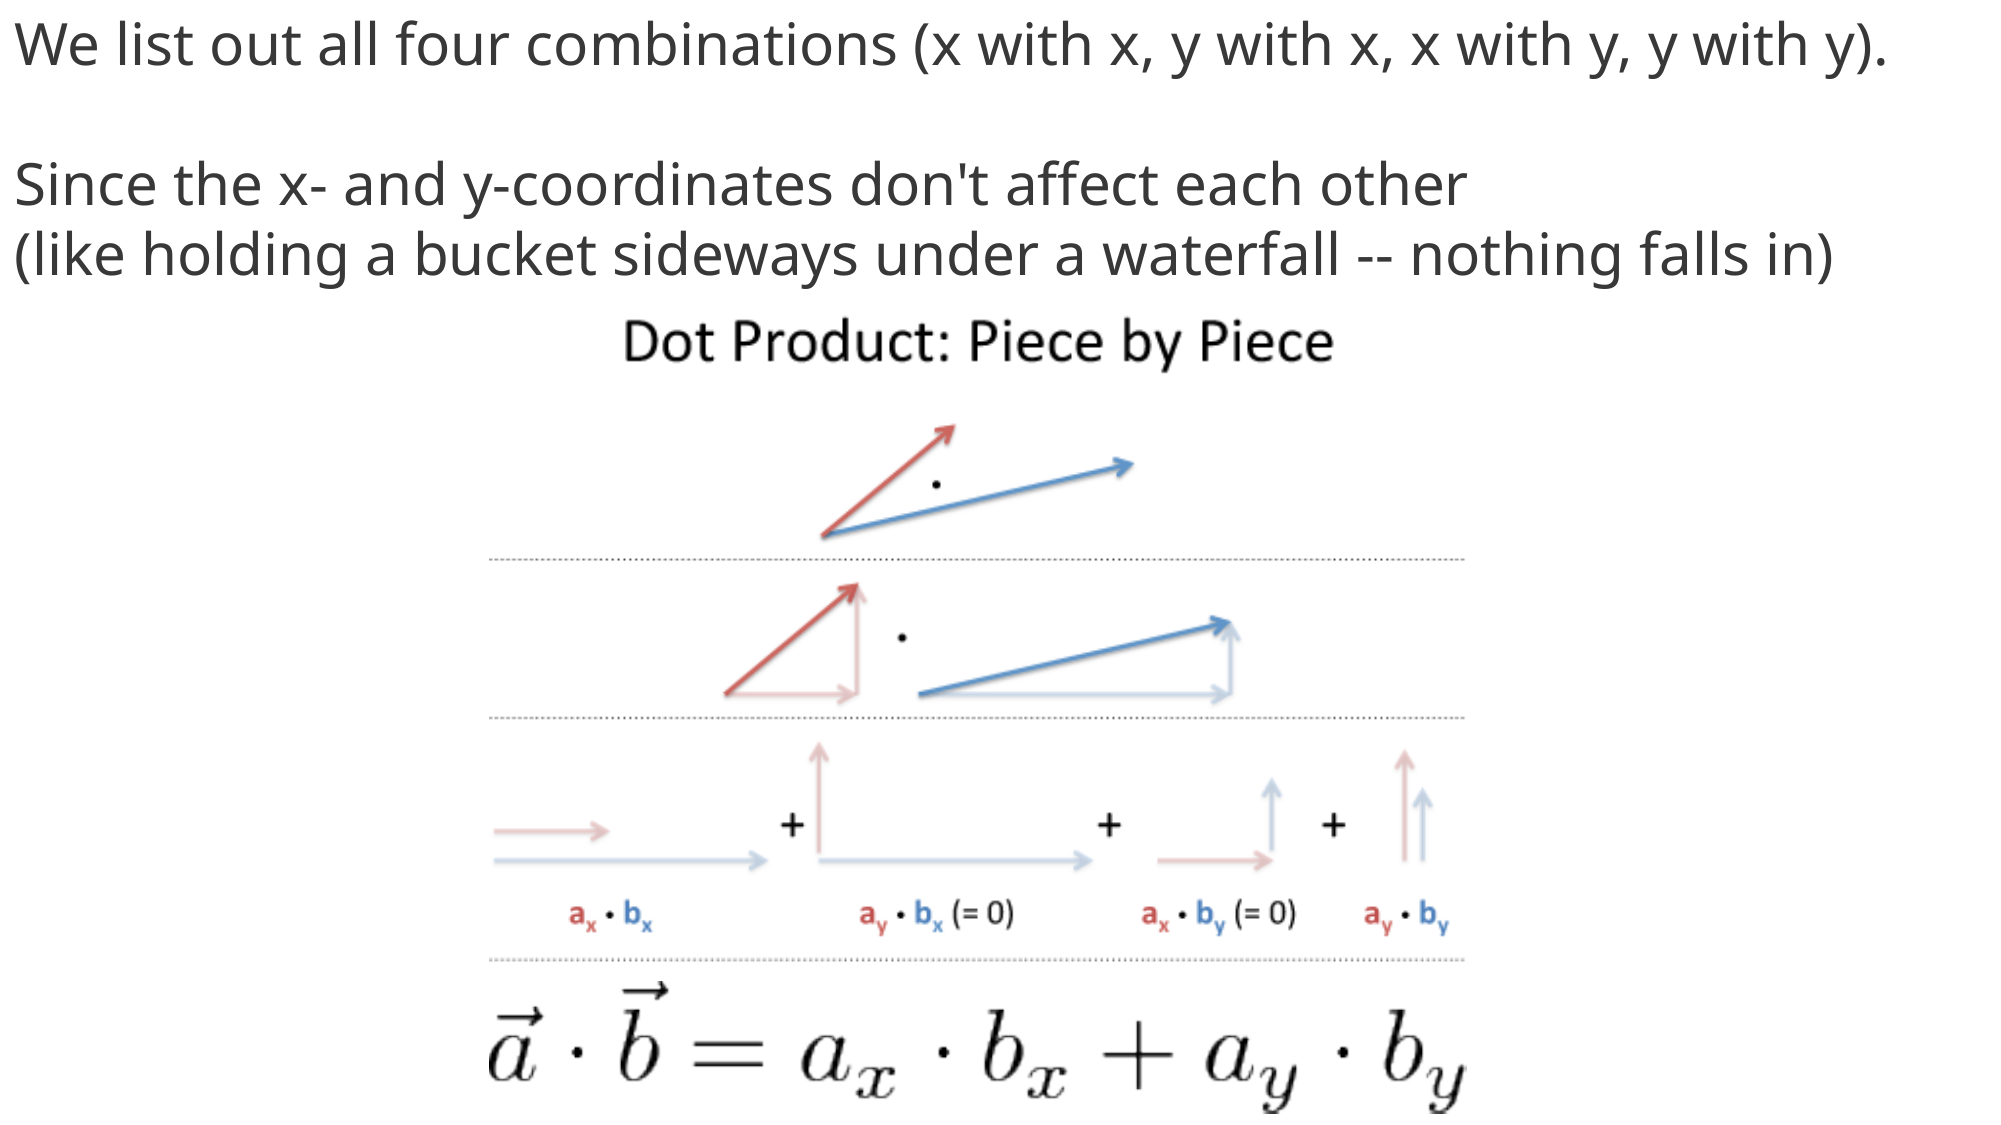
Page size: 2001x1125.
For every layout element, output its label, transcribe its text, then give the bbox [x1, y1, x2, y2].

picture [489, 297, 1467, 1114]
text_box We list out all four combinations (x with x, y with x, x with y, y with y). Since the x- and y-coordinates don't affect each other (like holding a bucket sideways under a waterfall -- nothing falls in) [0, 0, 2000, 295]
